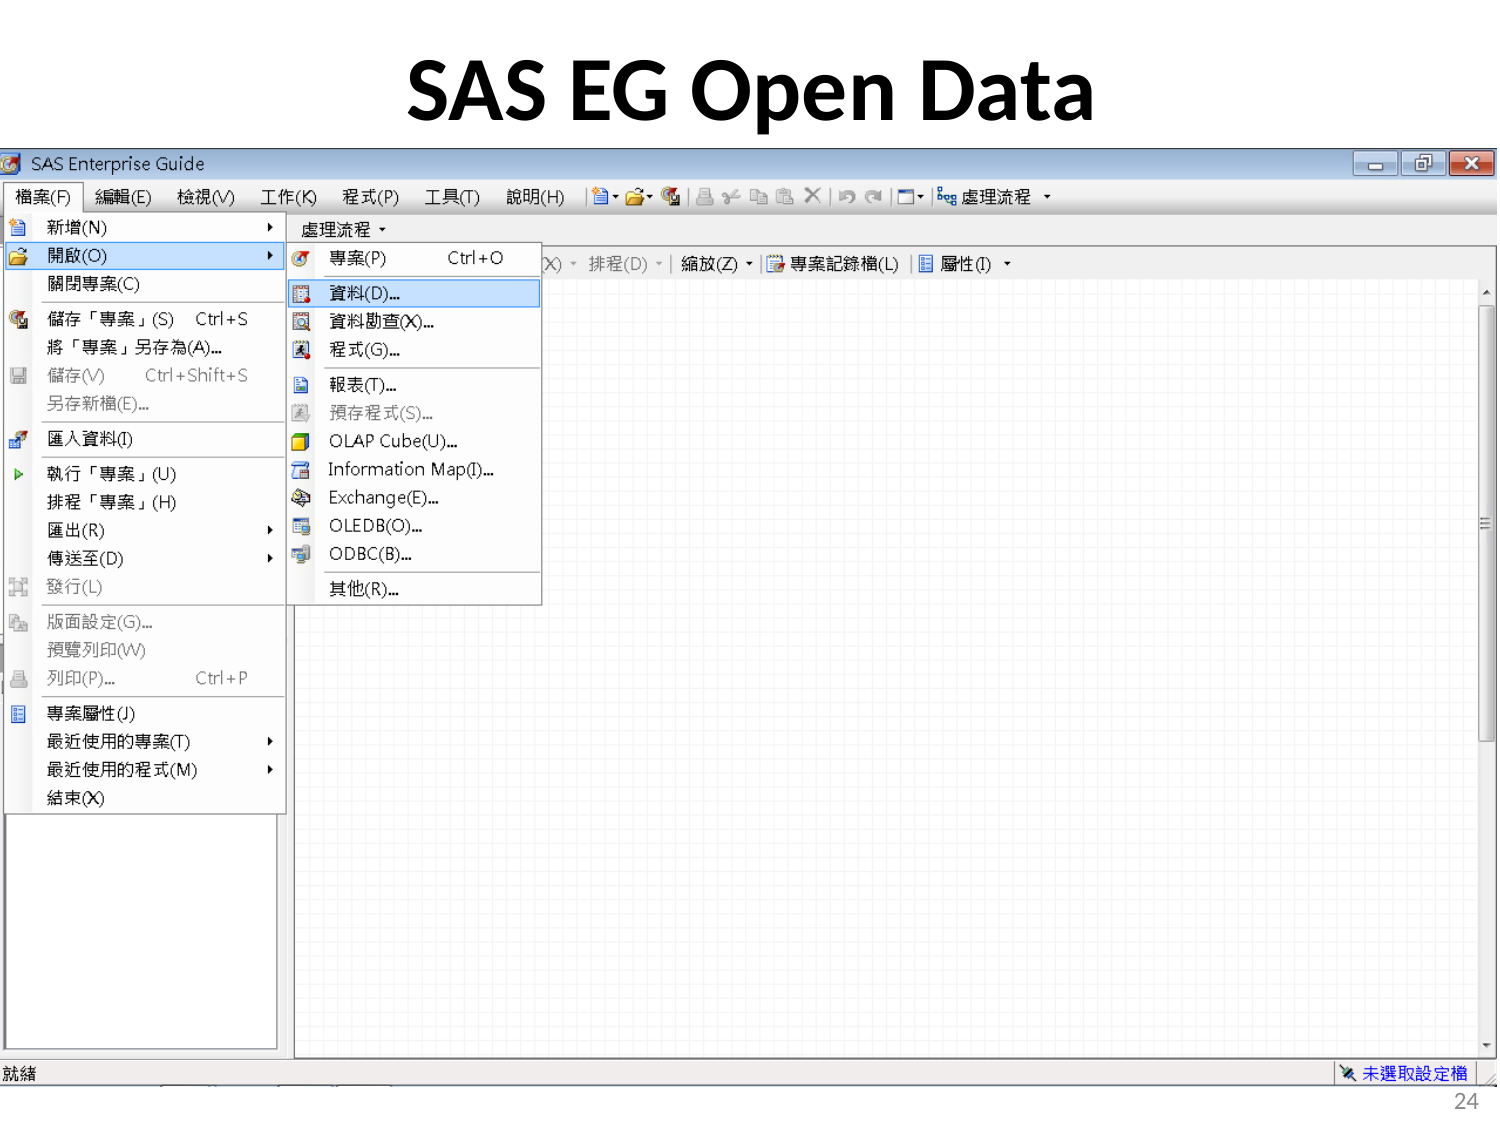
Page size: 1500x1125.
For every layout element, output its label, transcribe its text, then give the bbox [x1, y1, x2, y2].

slide_number 24 [1144, 1094, 1495, 1125]
title SAS EG Open Data [76, 19, 1427, 147]
picture [0, 148, 1497, 1087]
